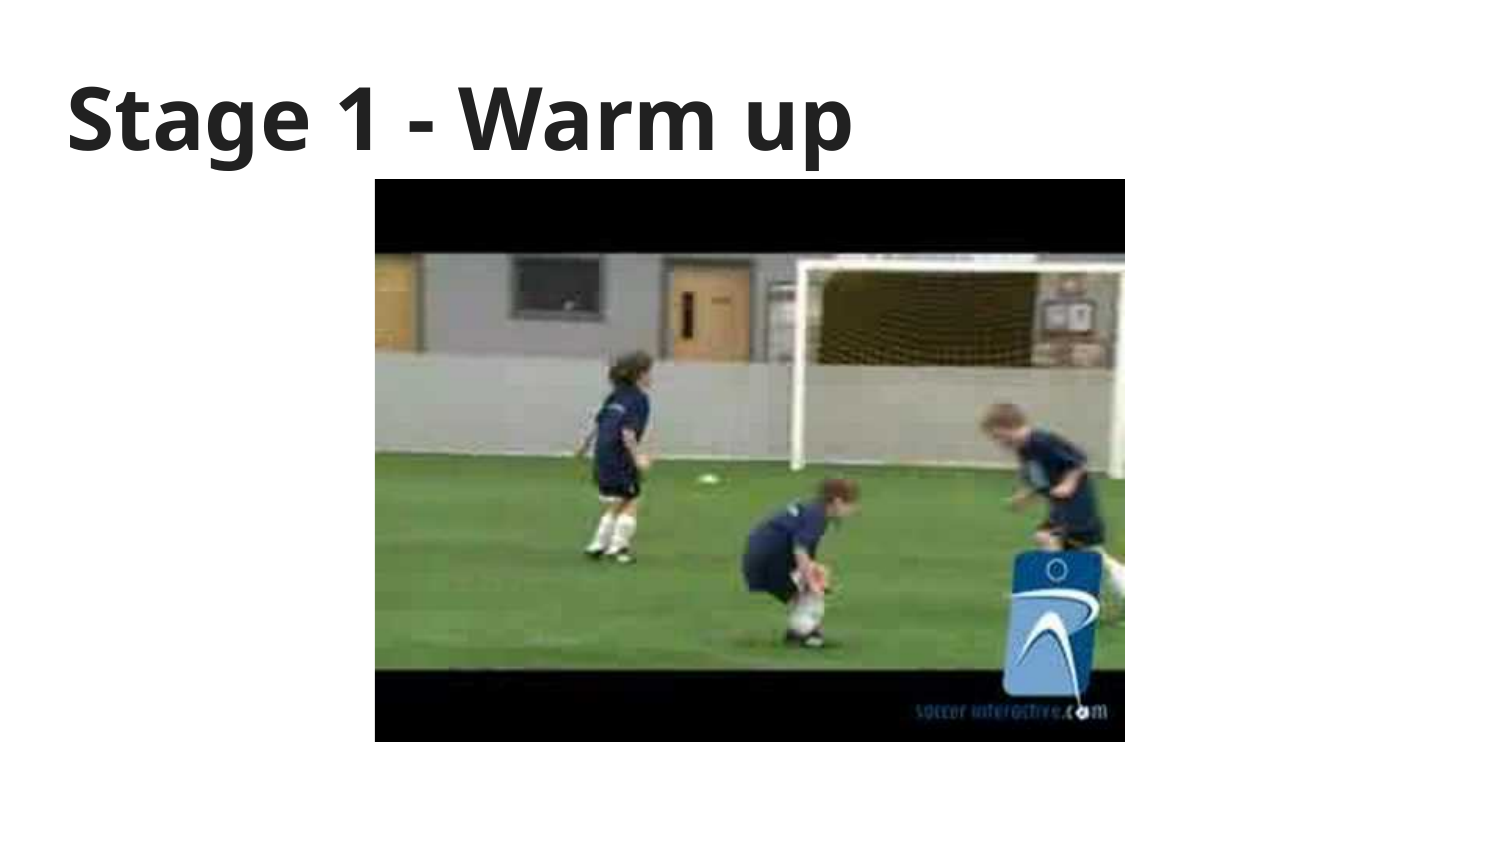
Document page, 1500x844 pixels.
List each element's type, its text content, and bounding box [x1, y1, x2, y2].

title Stage 1 - Warm up [51, 48, 1449, 180]
text_box [374, 179, 1125, 742]
